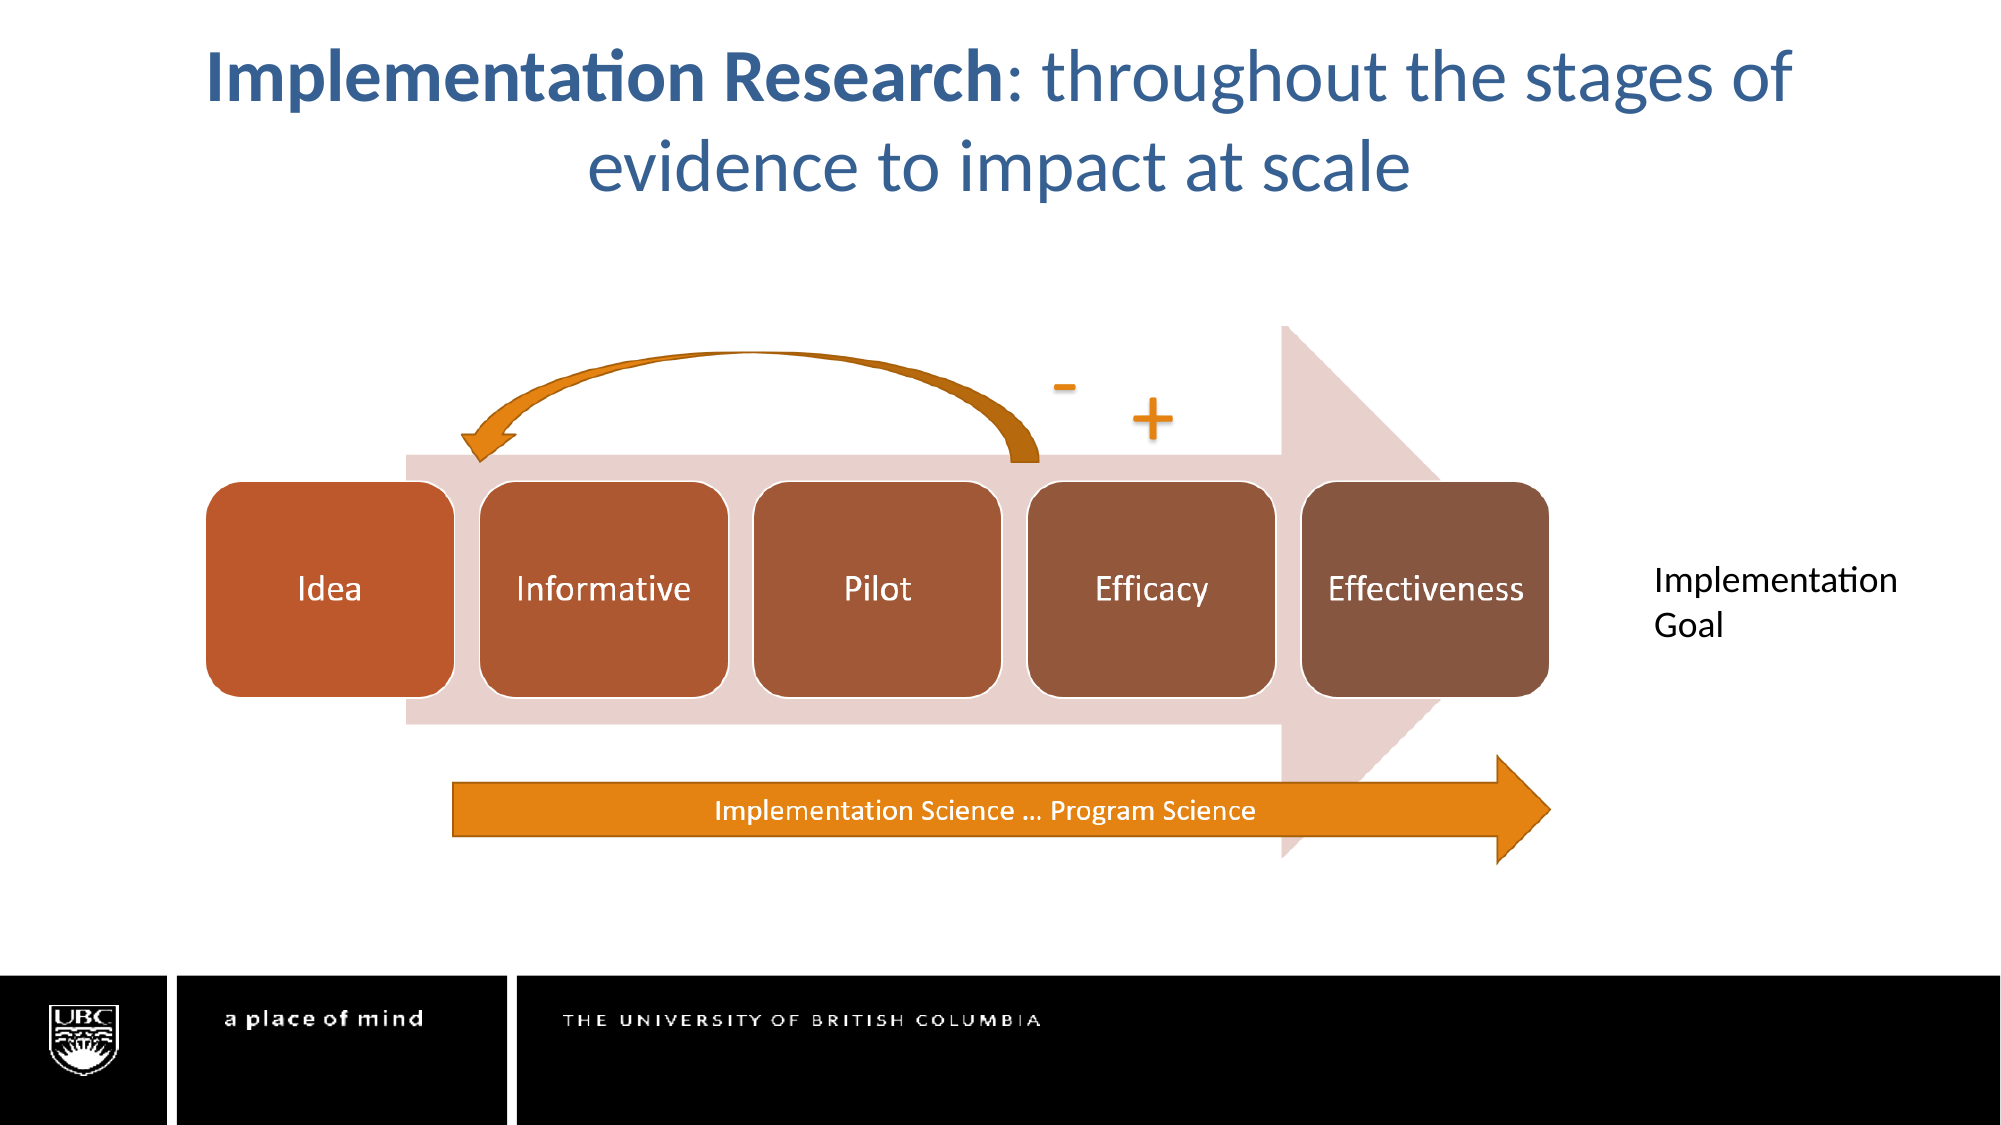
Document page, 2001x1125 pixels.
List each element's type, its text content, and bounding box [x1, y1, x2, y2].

picture [225, 1010, 422, 1030]
picture [563, 1015, 1040, 1026]
title Implementation Research: throughout the stages of evidence to impact at scale [174, 19, 1825, 258]
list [187, 326, 1558, 875]
text_box Implementation Goal [1639, 547, 1914, 653]
picture [49, 1005, 119, 1076]
